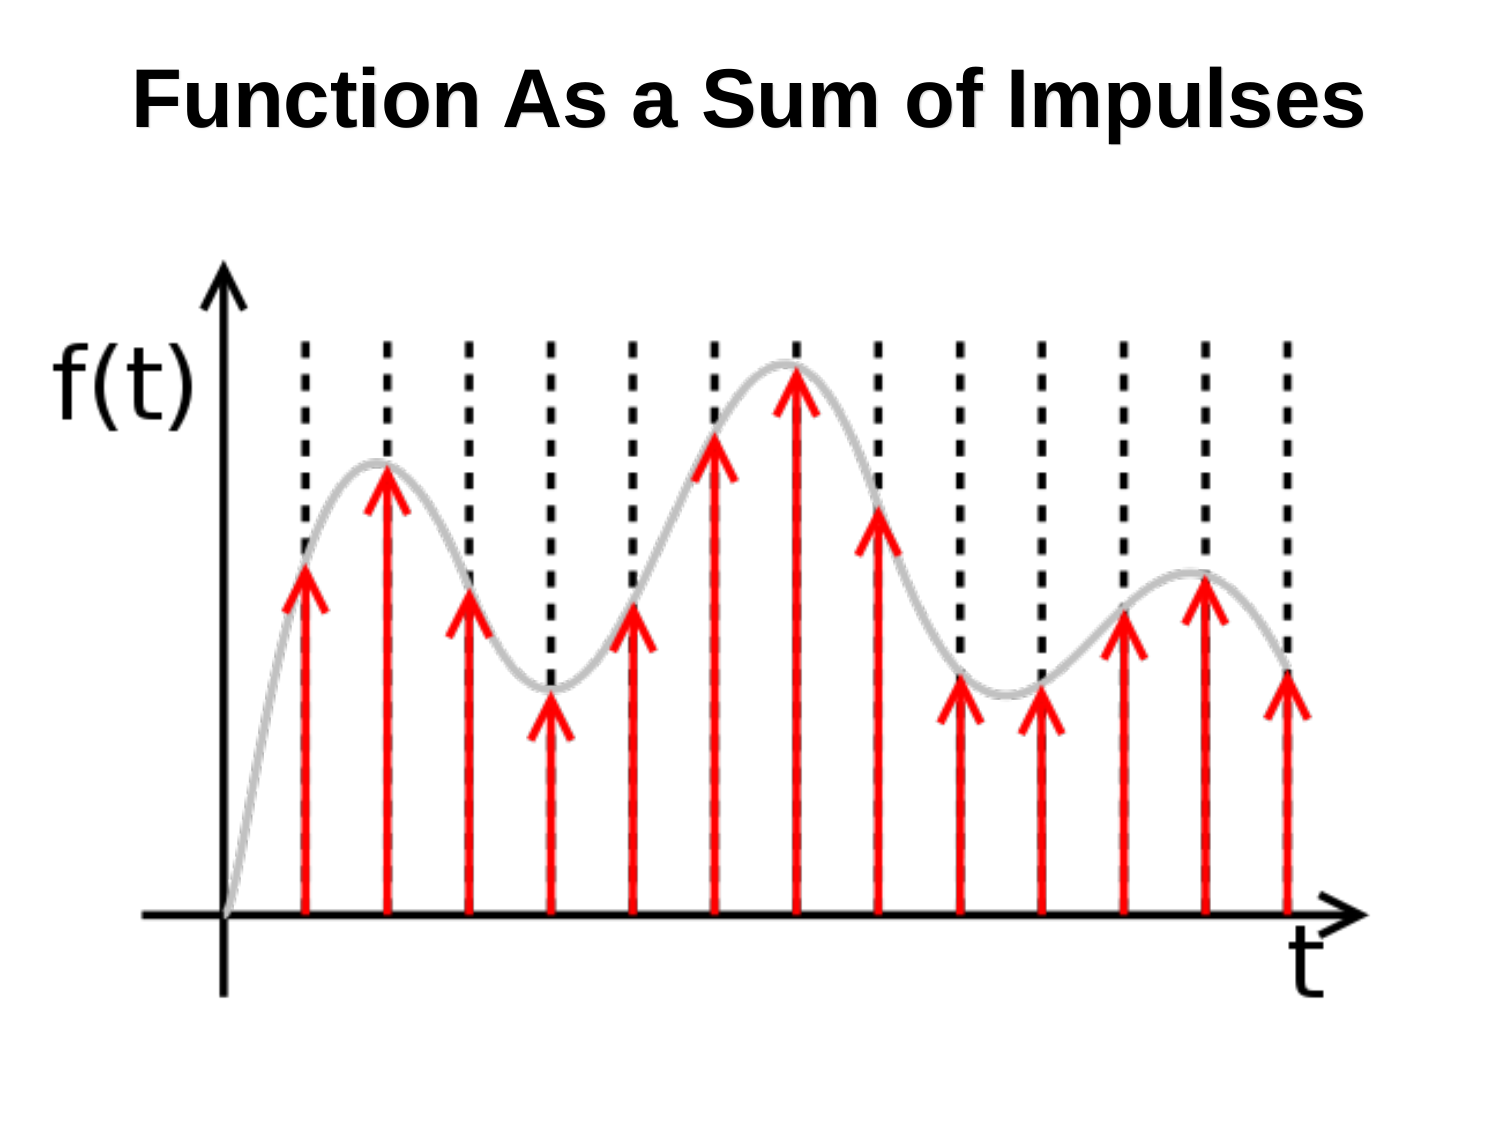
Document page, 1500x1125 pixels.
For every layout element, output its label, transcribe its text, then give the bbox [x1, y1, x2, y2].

picture [39, 249, 1391, 1012]
title Function As a Sum of Impulses [24, 24, 1476, 163]
